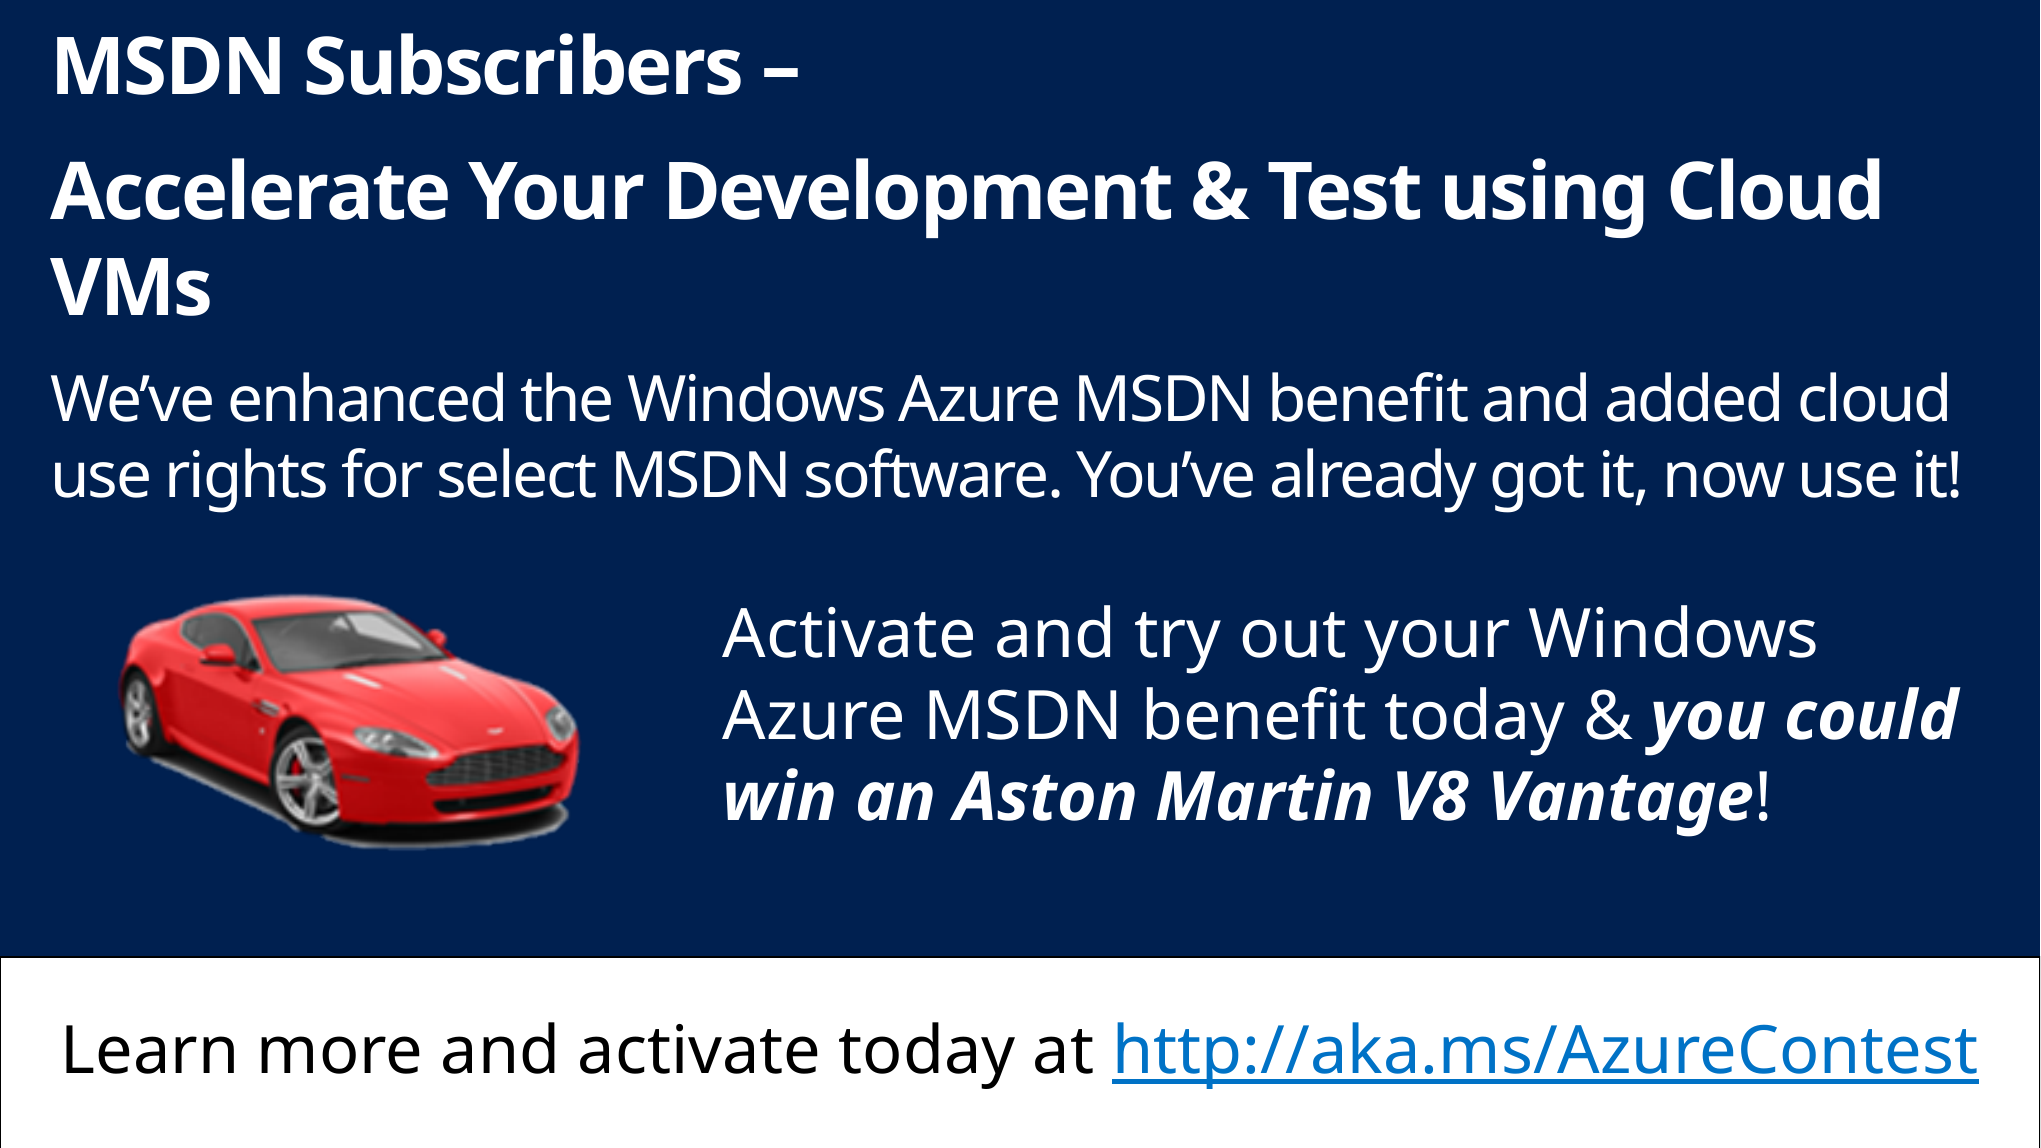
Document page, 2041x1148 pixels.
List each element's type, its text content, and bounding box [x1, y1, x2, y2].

title MSDN Subscribers – Accelerate Your Development & Test using Cloud VMs We’ve enhanced the Windows Azure MSDN benefit and added cloud use rights for select MSDN software. You’ve already got it, now use it! [26, 0, 2018, 543]
text_box Learn more and activate today at http://aka.ms/AzureContest [0, 956, 2041, 1148]
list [97, 527, 598, 904]
text_box Activate and try out your Windows Azure MSDN benefit today & you could win an Aston Martin V8 Vantage! [631, 582, 1999, 842]
